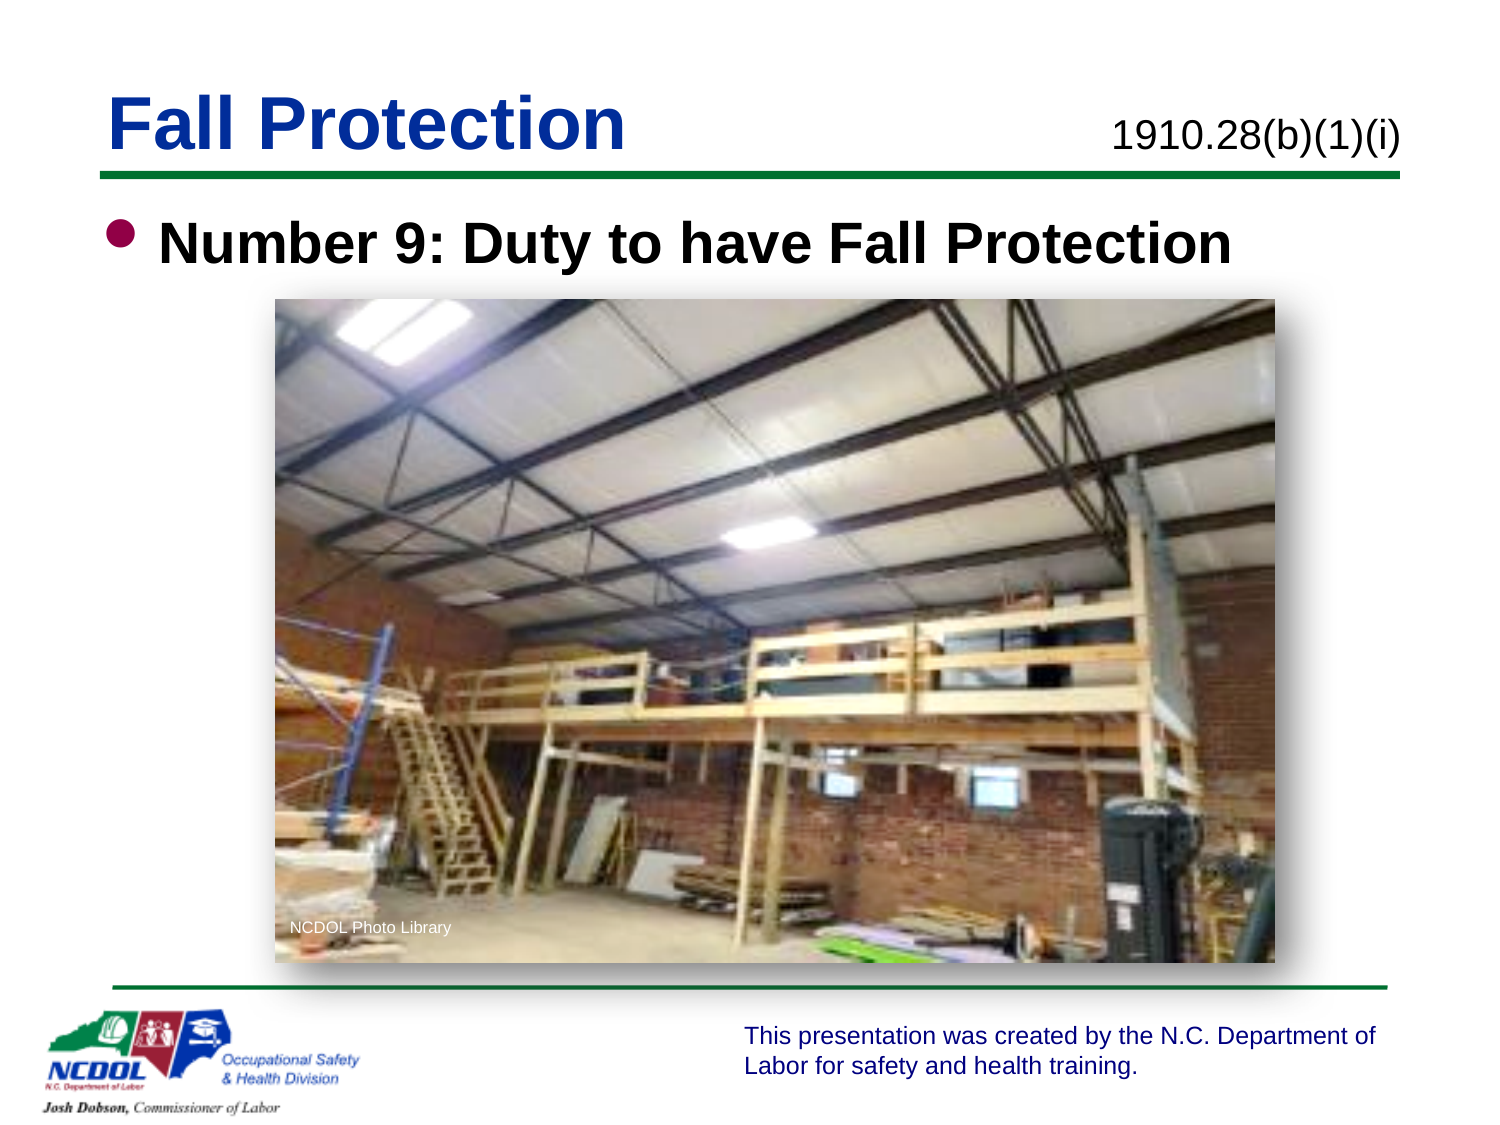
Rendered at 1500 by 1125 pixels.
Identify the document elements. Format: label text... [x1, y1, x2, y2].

text_box Number 9: Duty to have Fall Protection [87, 197, 1325, 283]
title Fall Protection 1910.28(b)(1)(i) [99, 75, 1438, 166]
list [274, 299, 1276, 963]
picture [32, 1001, 371, 1125]
